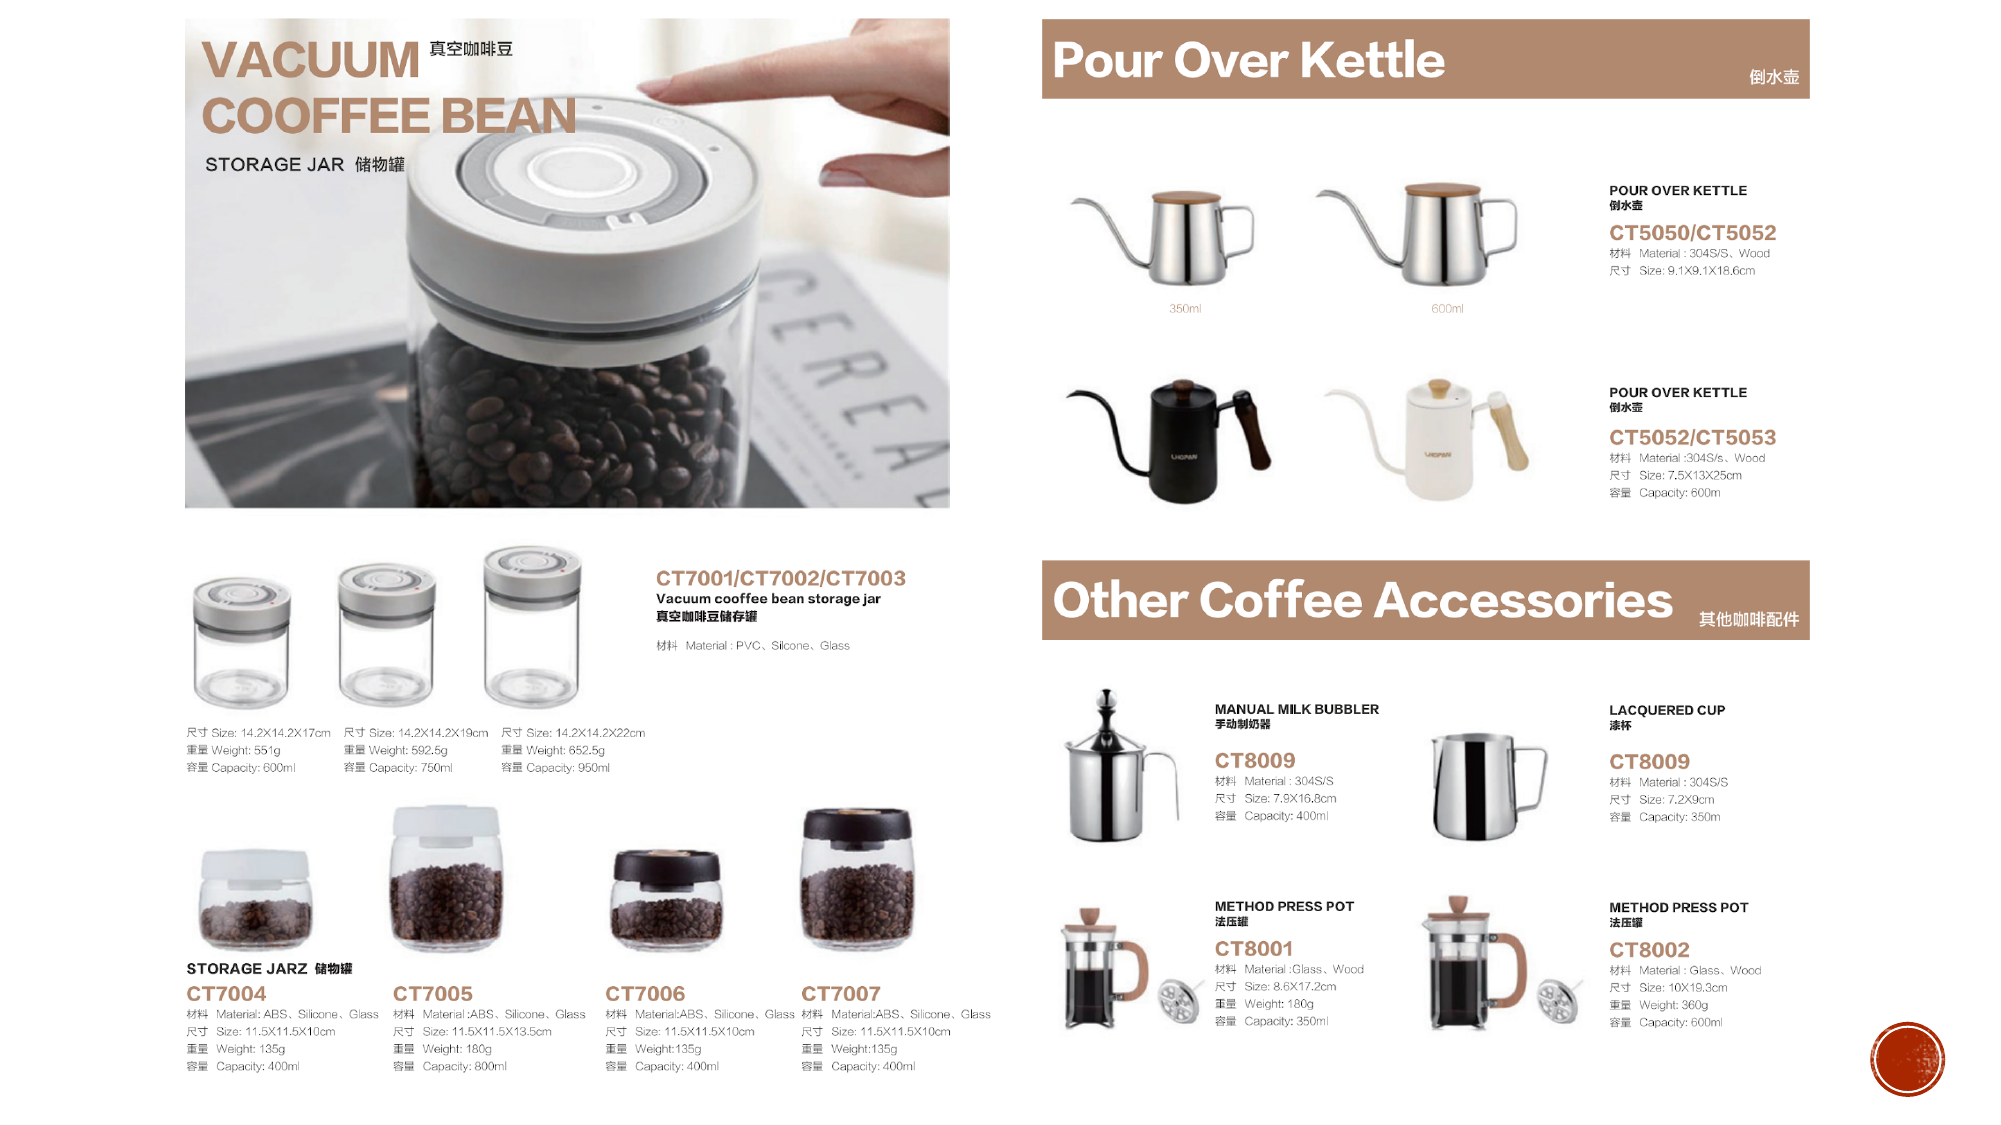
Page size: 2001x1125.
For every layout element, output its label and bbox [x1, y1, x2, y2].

picture [134, 0, 1866, 1125]
picture [1870, 1021, 1946, 1097]
